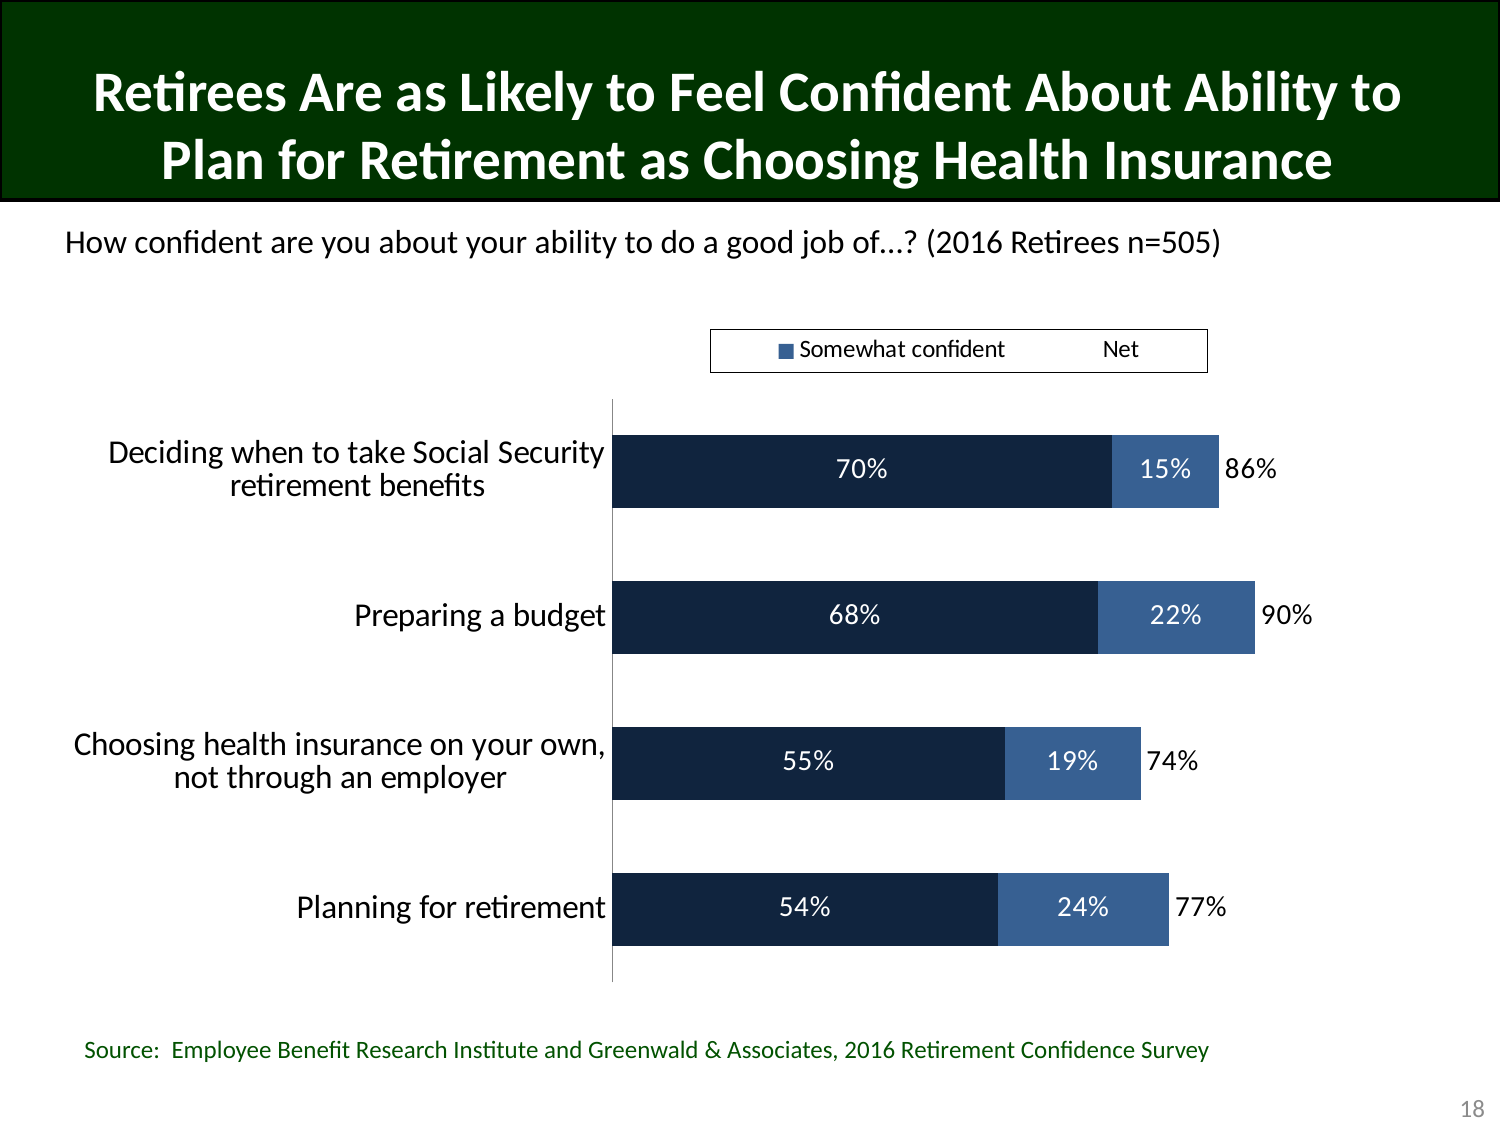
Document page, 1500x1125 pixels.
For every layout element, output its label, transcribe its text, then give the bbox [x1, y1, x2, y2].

list How confident are you about your ability to do a good job of…? (2016 Retirees n=505) [50, 212, 1450, 391]
title Retirees Are as Likely to Feel Confident About Ability to Plan for Retirement as Choosing Health Insurance [38, 45, 1459, 200]
text_box Source: Employee Benefit Research Institute and Greenwald & Associates, 2016 Retirement Confidence Survey [69, 1025, 1227, 1071]
slide_number 18 [1149, 1090, 1500, 1125]
chart [73, 306, 1437, 996]
